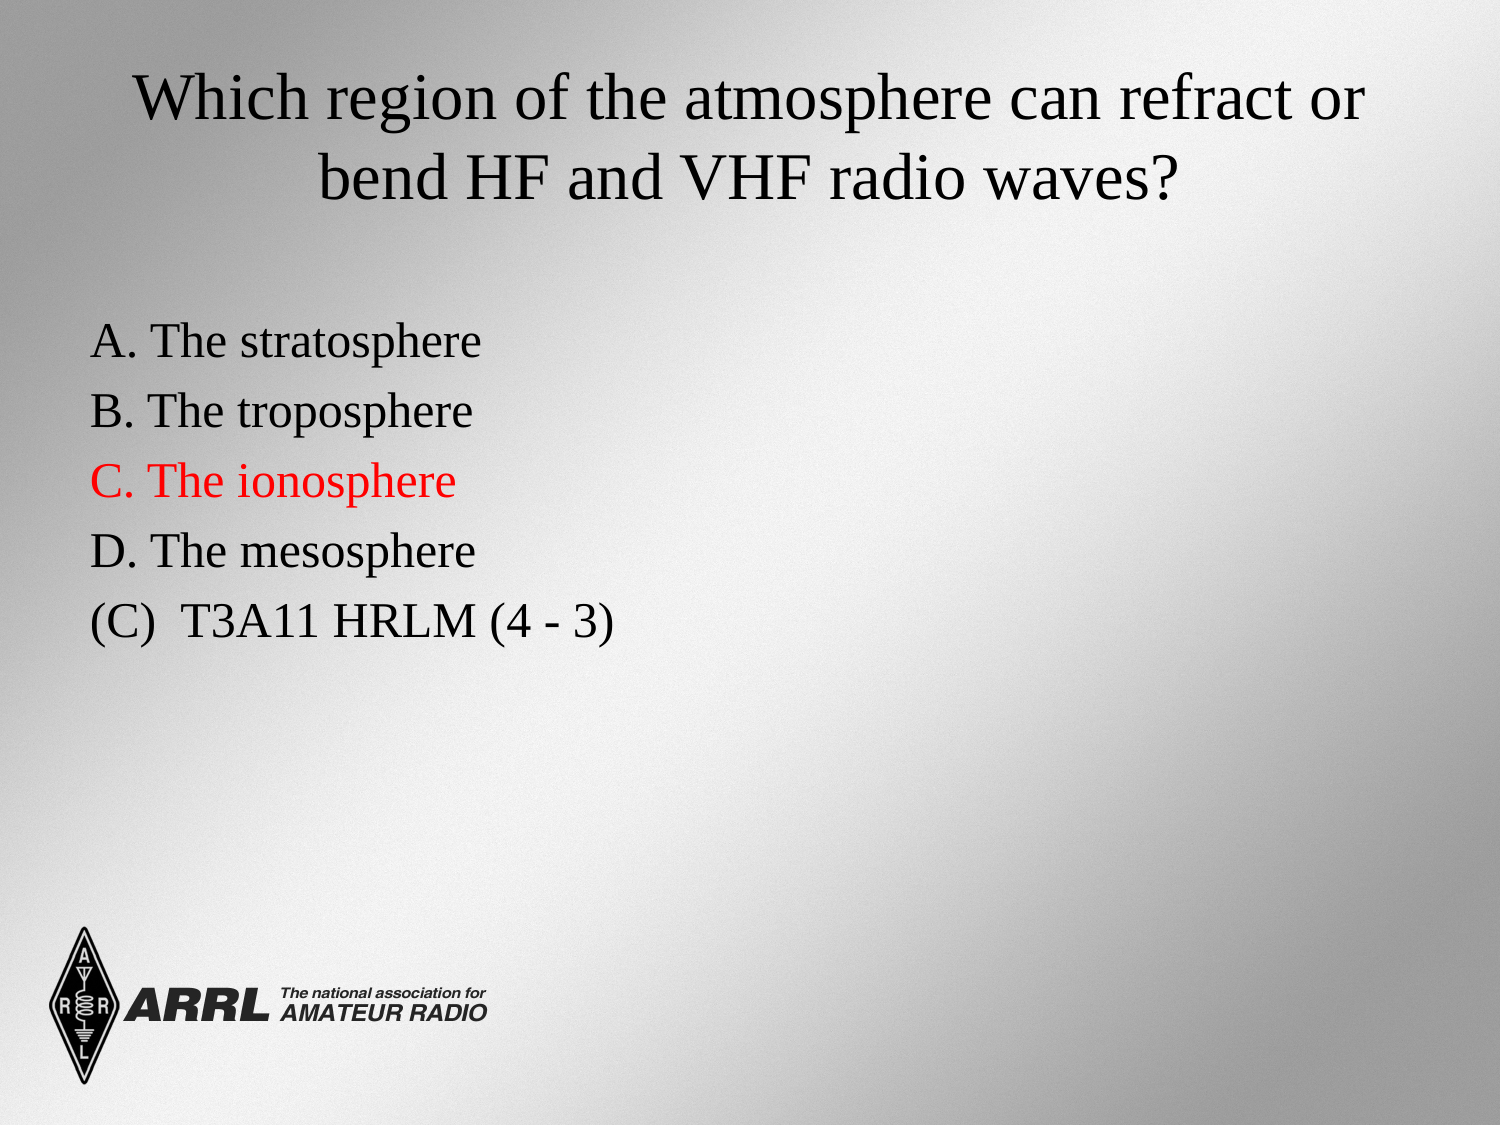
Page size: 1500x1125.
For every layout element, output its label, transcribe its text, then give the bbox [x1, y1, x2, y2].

picture [0, 0, 1500, 1125]
list A. The stratosphere B. The troposphere C. The ionosphere D. The mesosphere (C) T3A11 HRLM (4 - 3) [75, 299, 1425, 1005]
title Which region of the atmosphere can refract or bend HF and VHF radio waves? [75, 45, 1425, 233]
